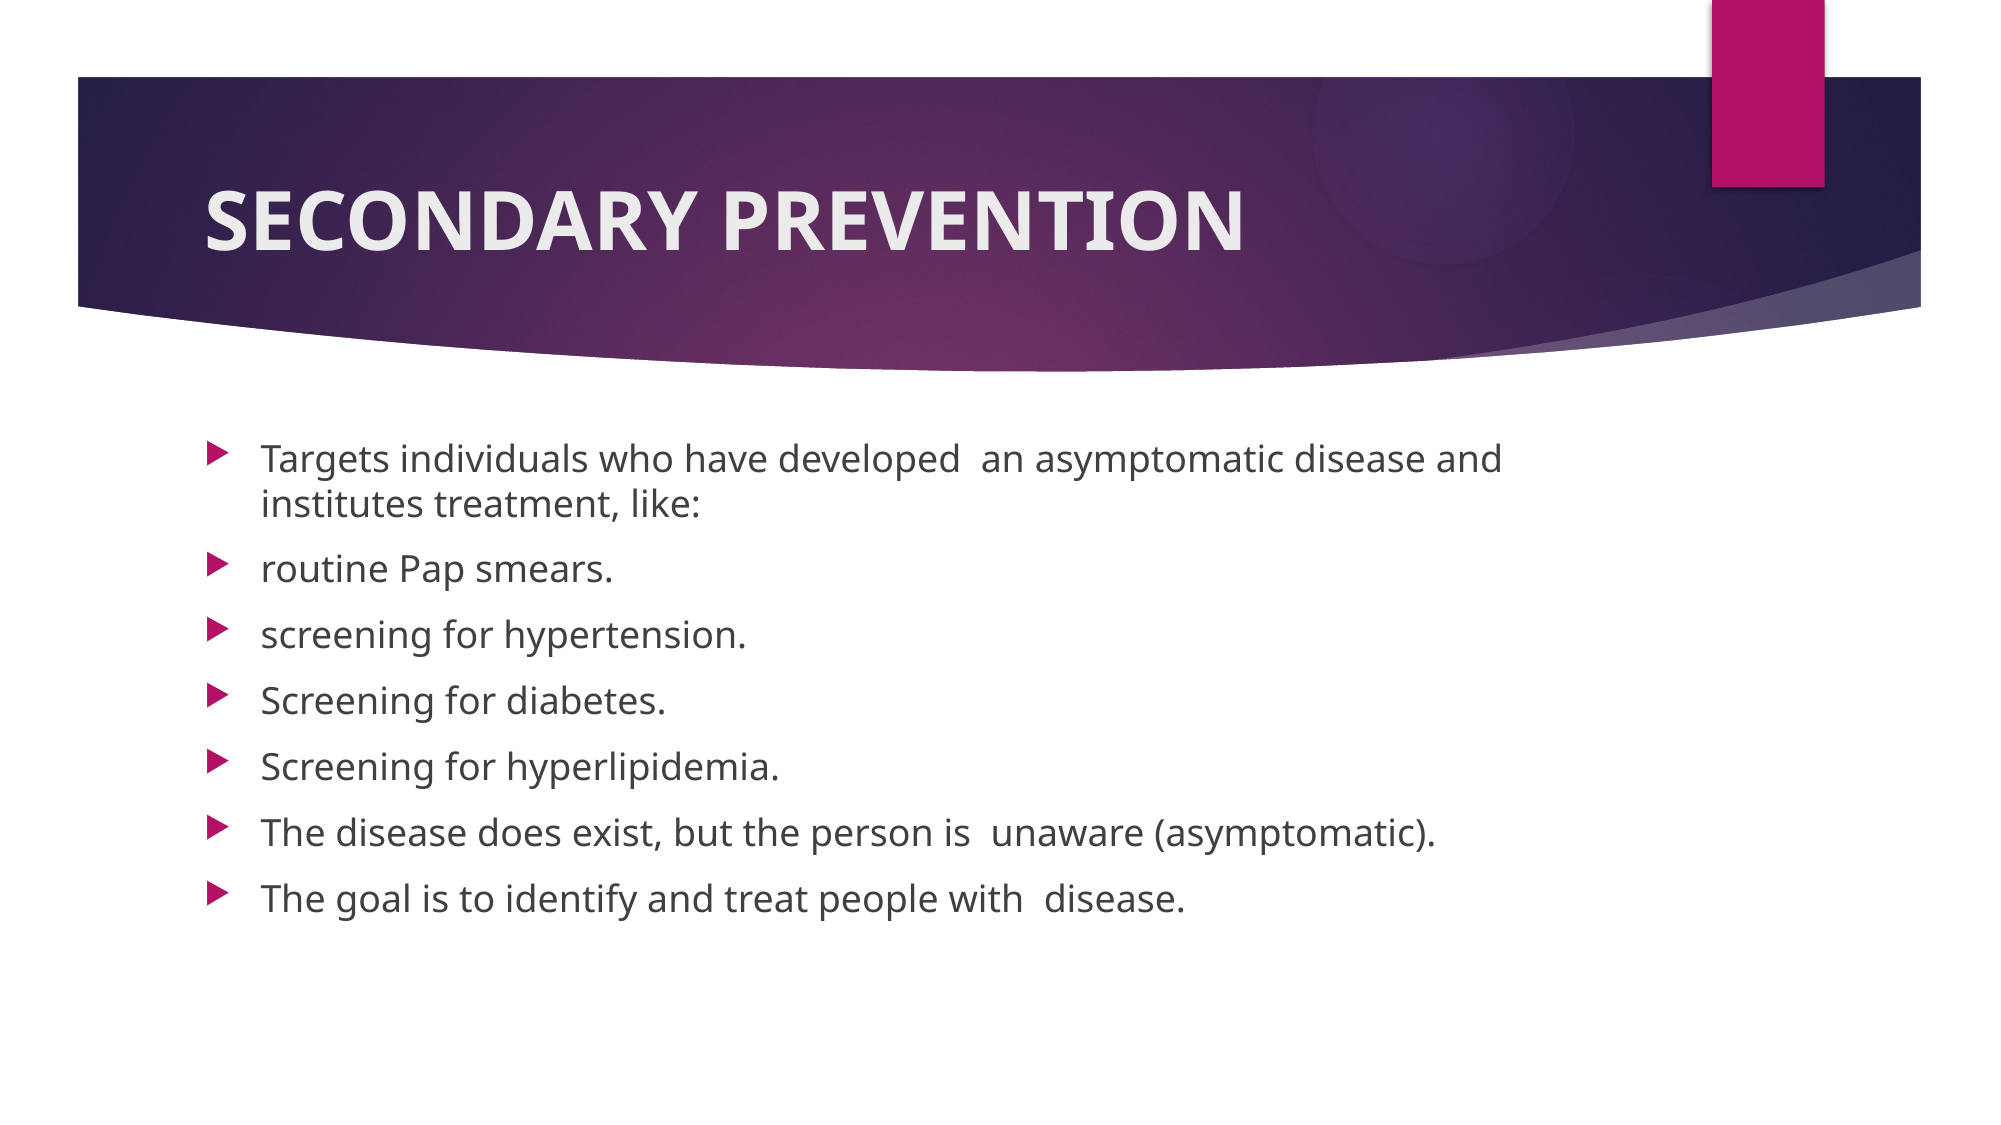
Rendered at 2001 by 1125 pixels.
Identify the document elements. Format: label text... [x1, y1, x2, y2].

list Targets individuals who have developed an asymptomatic disease and institutes treatment, like: routine Pap smears. screening for hypertension. Screening for diabetes. Screening for hyperlipidemia. The disease does exist, but the person is unaware (asymptomatic). The goal is to identify and treat people with disease. [189, 427, 1638, 988]
title SECONDARY PREVENTION [189, 159, 1627, 276]
